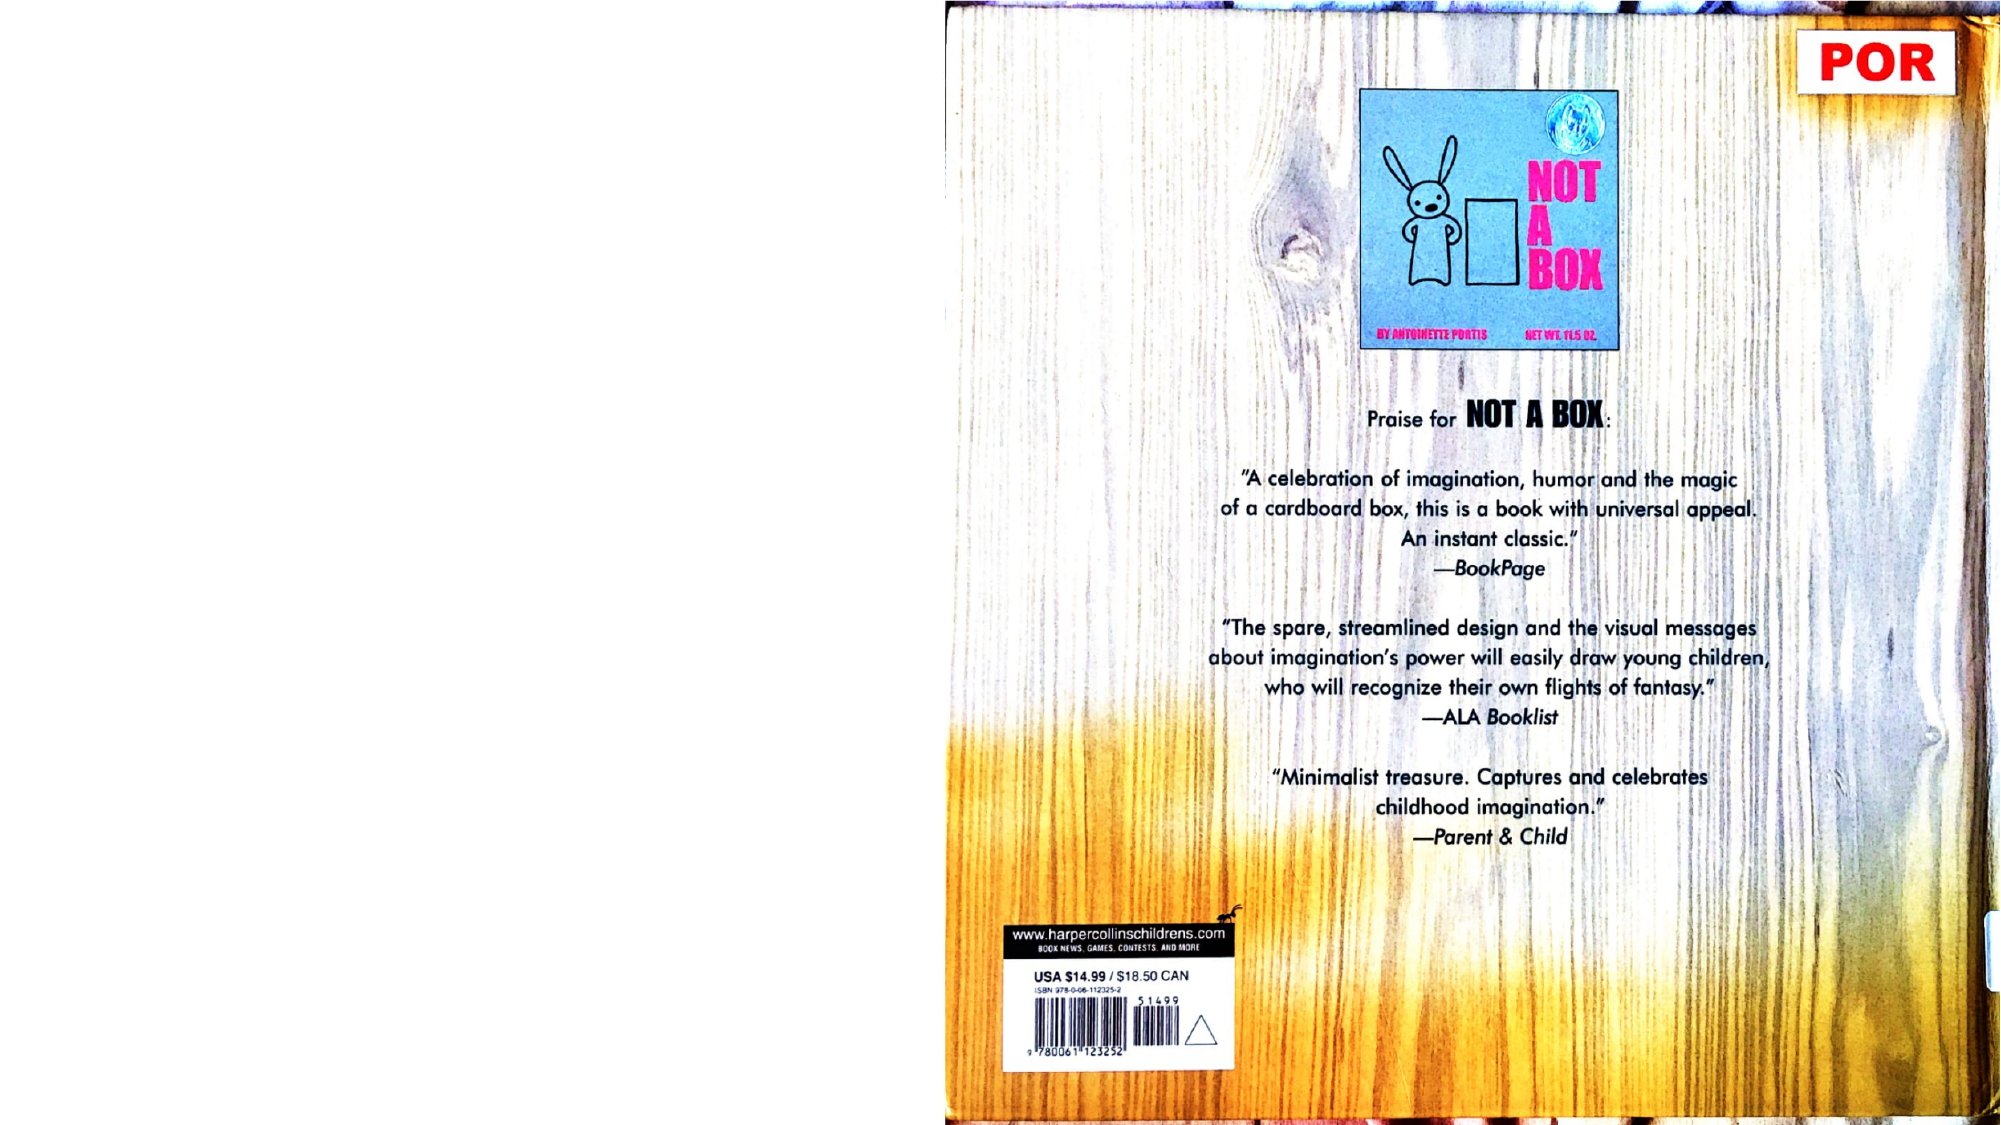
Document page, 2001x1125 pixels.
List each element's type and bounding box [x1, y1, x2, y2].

picture [680, 0, 2000, 1125]
